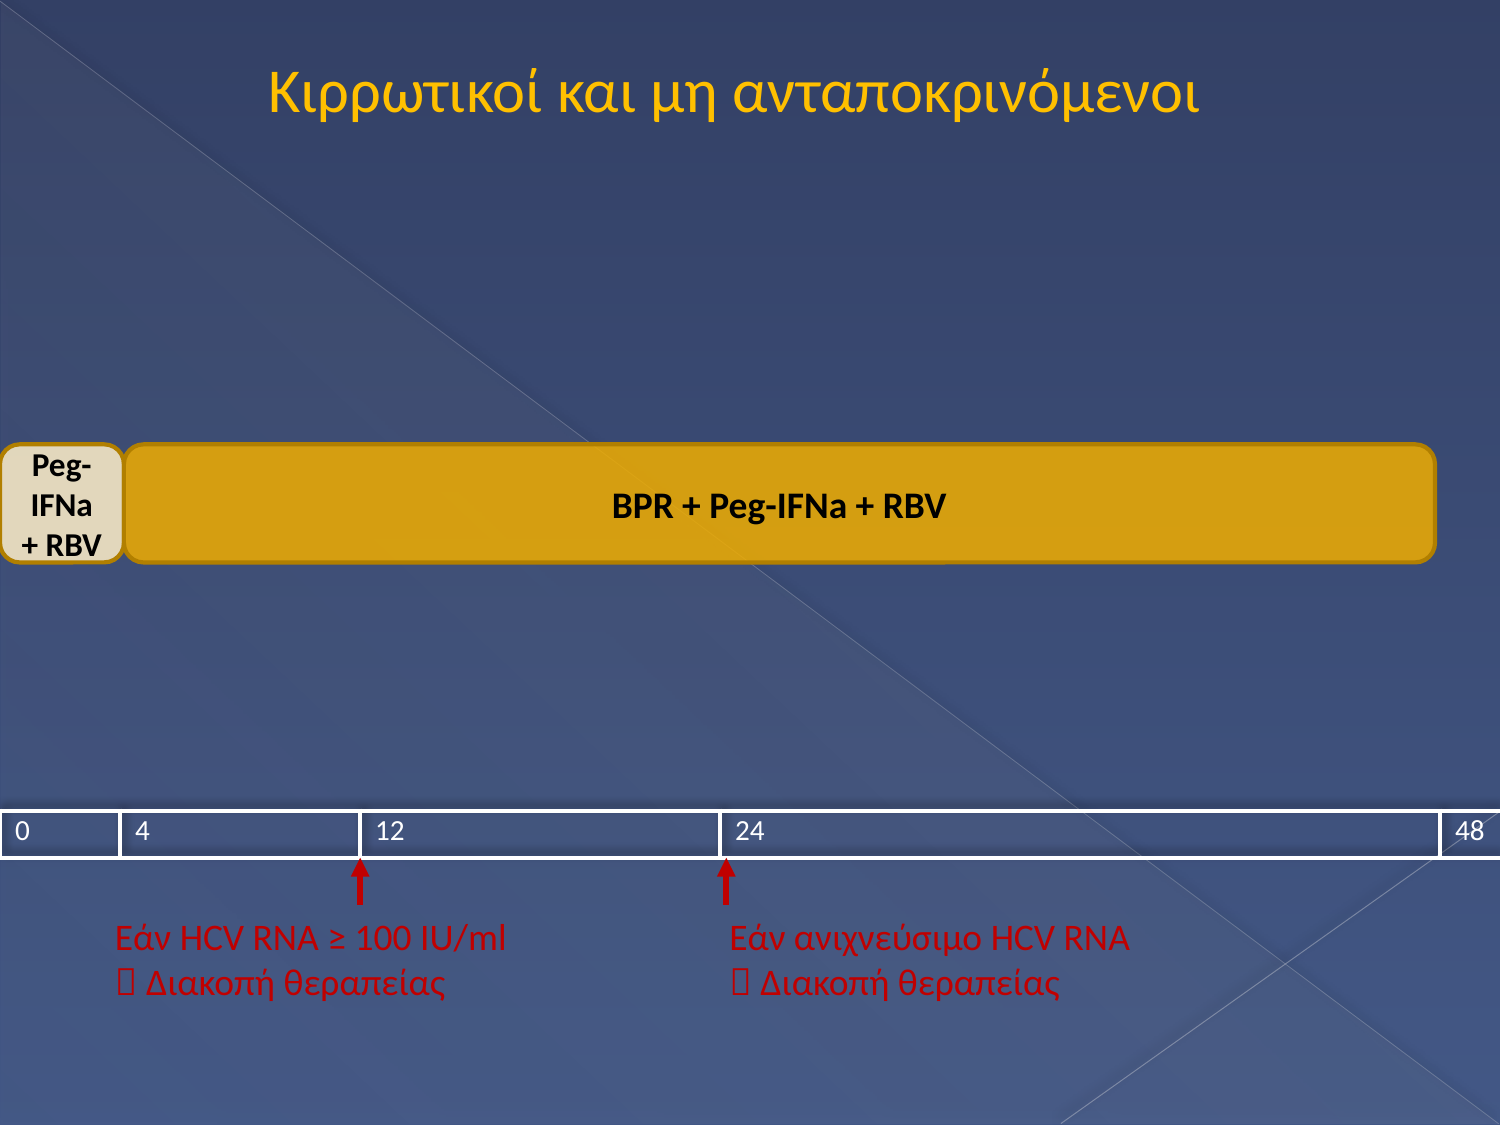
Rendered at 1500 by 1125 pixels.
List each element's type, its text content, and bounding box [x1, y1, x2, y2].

table_header [1080, 813, 1140, 856]
table_header [240, 813, 300, 856]
table_header 24 [722, 813, 780, 856]
text_box Εάν HCV RNA ≥ 100 IU/ml  Διακοπή θεραπείας [100, 905, 550, 1010]
table_header [180, 813, 240, 856]
table_header [540, 813, 600, 856]
table_header [1200, 813, 1260, 856]
table_header [420, 813, 480, 856]
table_header [840, 813, 900, 856]
text_box Peg-IFNa + RBV [0, 442, 124, 565]
table_header [60, 813, 118, 856]
table_header [960, 813, 1020, 856]
table_header 4 [122, 813, 180, 856]
table_header [780, 813, 840, 856]
table_header [300, 813, 358, 856]
text_box Κιρρωτικοί και μη ανταποκρινόμενοι [0, 42, 1471, 133]
table_header [1380, 813, 1438, 856]
table_header [1020, 813, 1080, 856]
table_header [480, 813, 540, 856]
table_header [900, 813, 960, 856]
table_header 0 [2, 813, 60, 856]
table_header [660, 813, 718, 856]
table_header [600, 813, 660, 856]
table_header 48 [1442, 813, 1500, 856]
text_box BPR + Peg-IFNa + RBV [121, 442, 1438, 565]
table_header [1140, 813, 1200, 856]
text_box Εάν ανιχνεύσιμο HCV RNA  Διακοπή θεραπείας [714, 905, 1164, 1010]
table_header 12 [362, 813, 420, 856]
table_header [1320, 813, 1380, 856]
table_header [1260, 813, 1320, 856]
